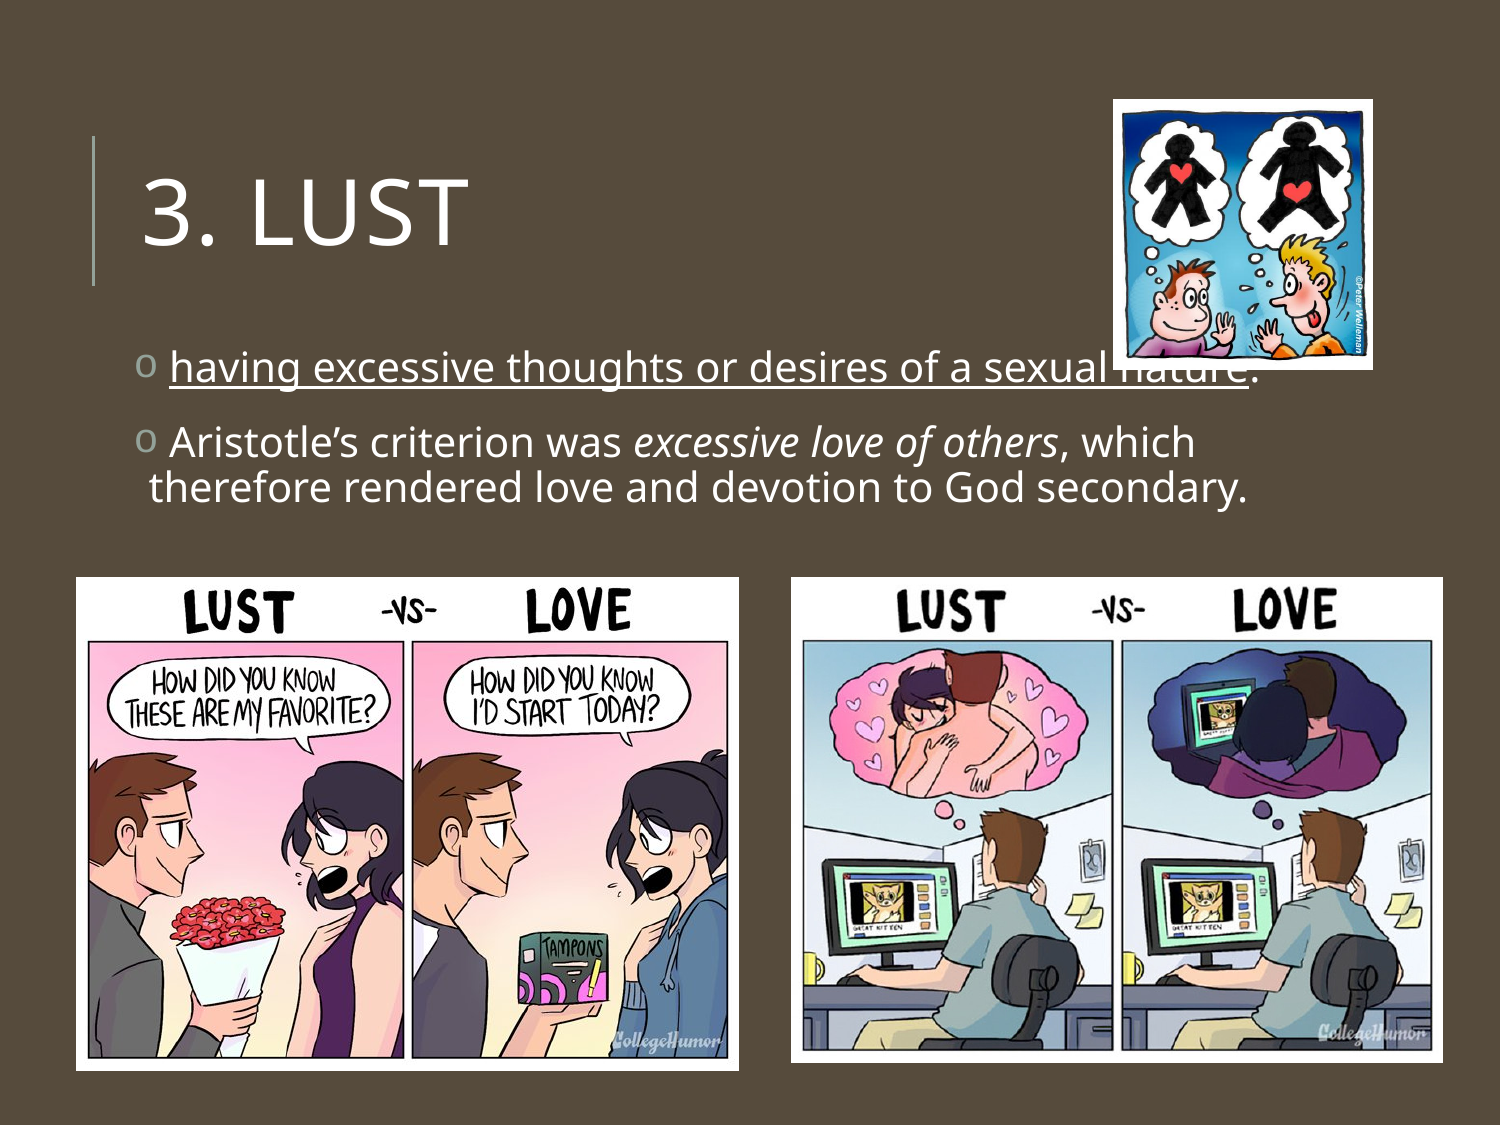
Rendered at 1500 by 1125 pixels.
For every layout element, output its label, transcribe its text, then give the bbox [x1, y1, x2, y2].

picture [76, 577, 739, 1072]
picture [790, 577, 1443, 1064]
picture [1113, 98, 1374, 371]
list having excessive thoughts or desires of a sexual nature. Aristotle’s criterion was excessive love of others, which therefore rendered love and devotion to God secondary. [126, 339, 1322, 1000]
title 3. lust [126, 96, 1111, 339]
